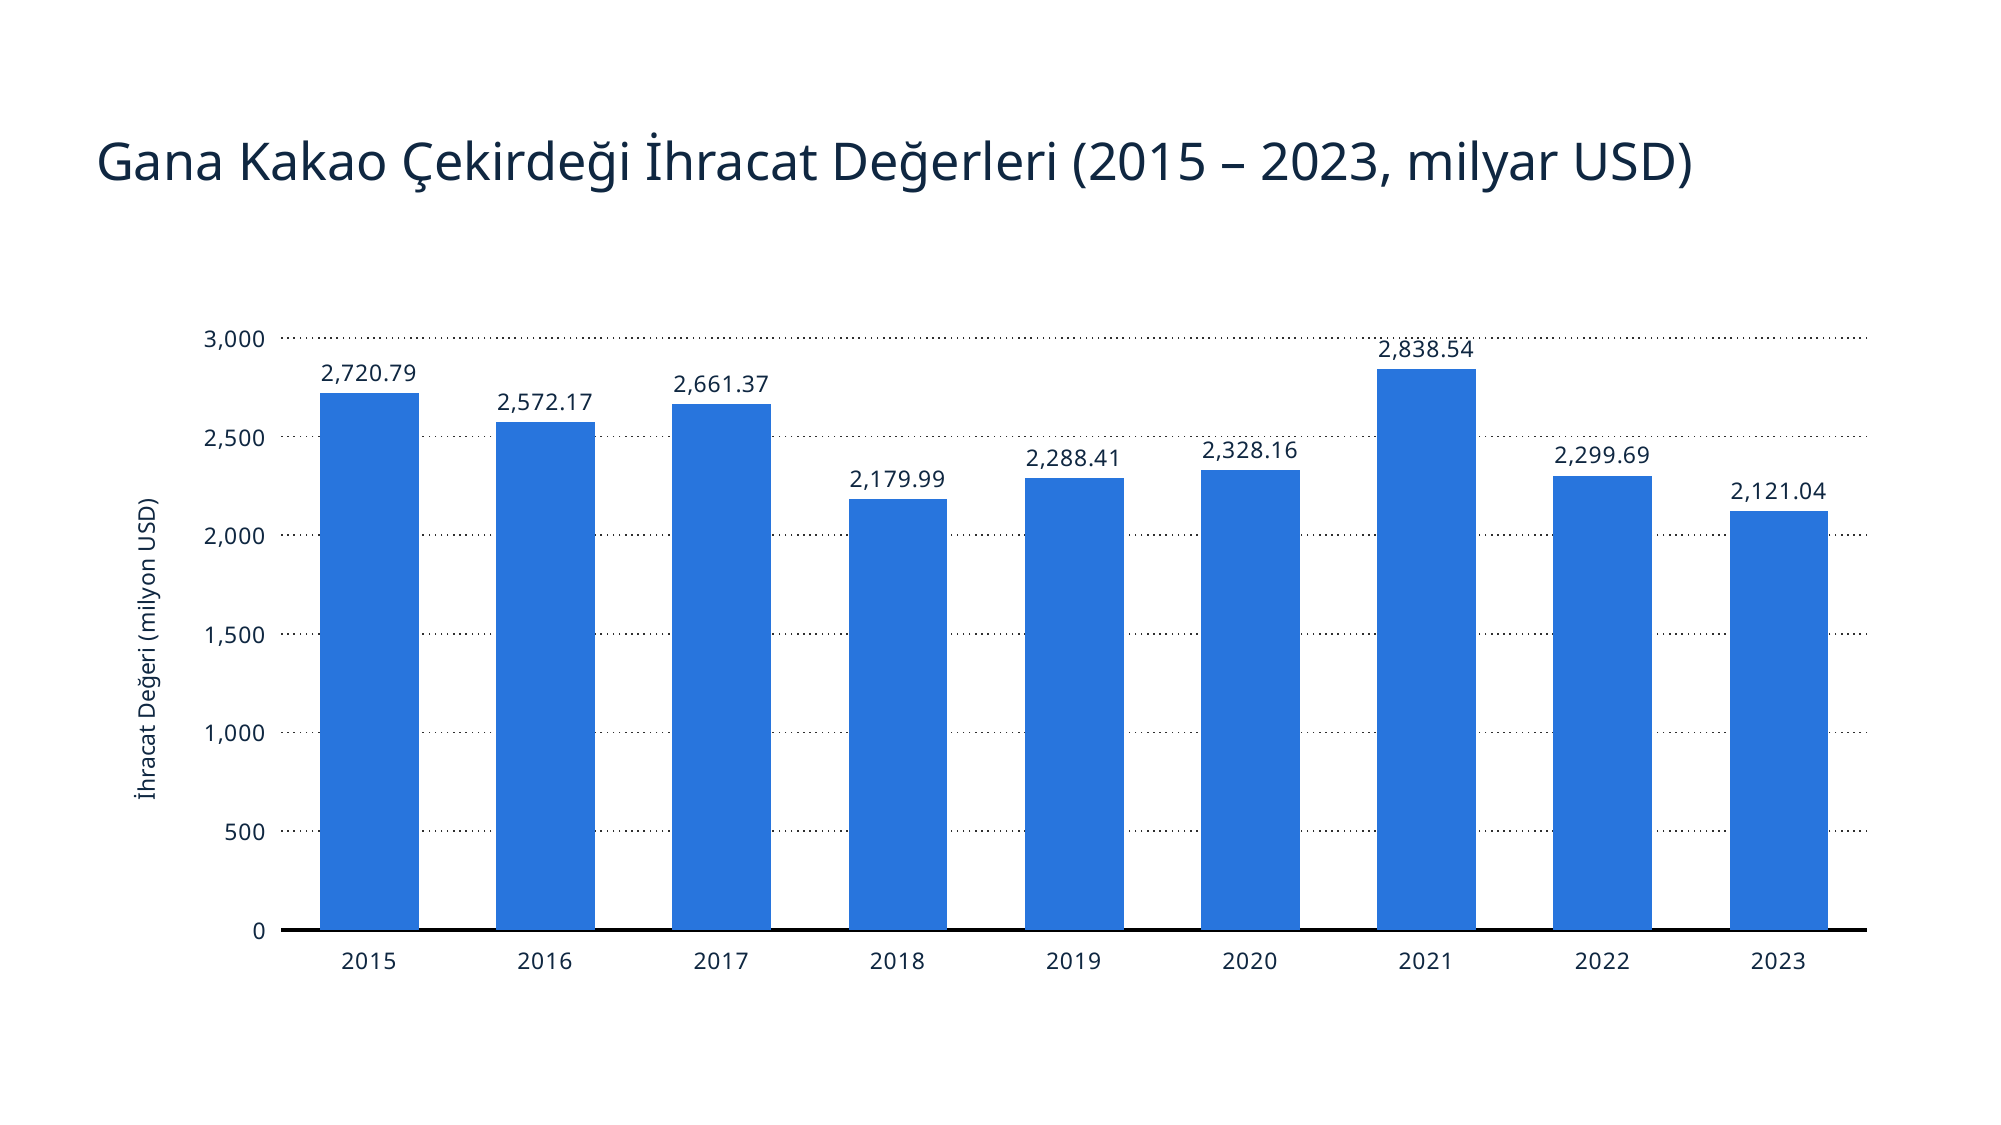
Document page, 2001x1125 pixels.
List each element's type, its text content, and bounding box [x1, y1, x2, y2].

chart [95, 308, 1904, 990]
text_box Gana Kakao Çekirdeği İhracat Değerleri (2015 – 2023, milyar USD) [80, 68, 1920, 200]
